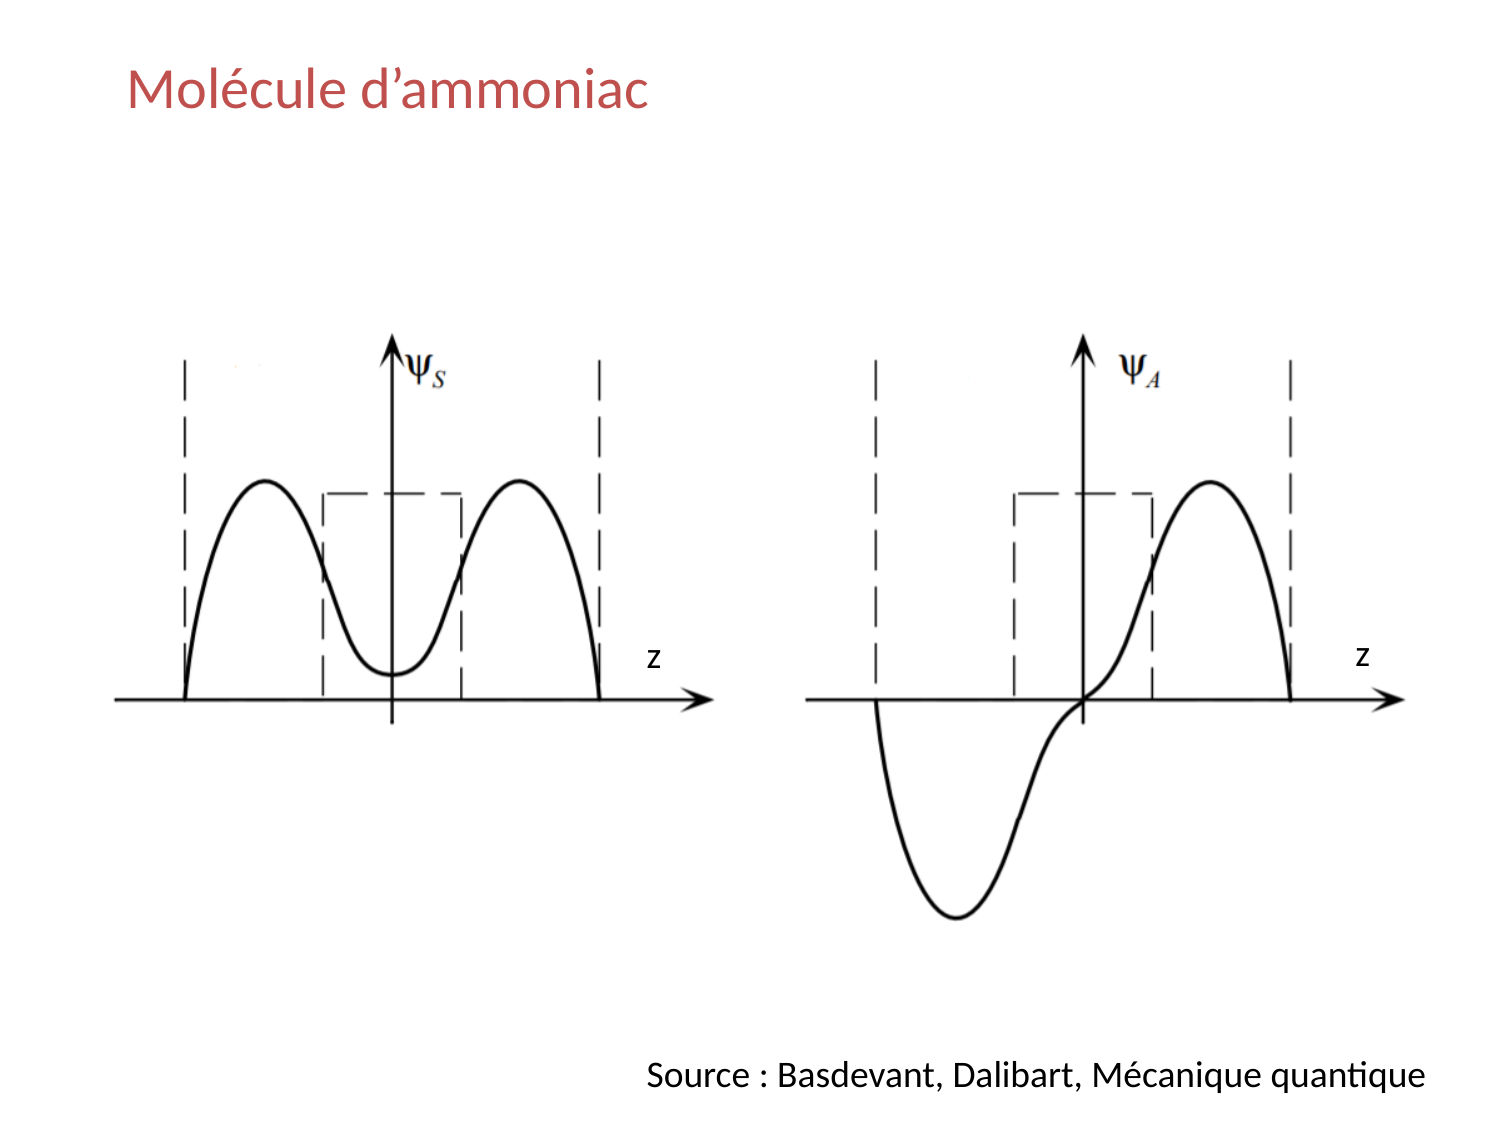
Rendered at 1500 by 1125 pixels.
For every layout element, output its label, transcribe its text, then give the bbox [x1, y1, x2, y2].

picture [110, 325, 1446, 937]
text_box Source : Basdevant, Dalibart, Mécanique quantique [631, 1042, 1500, 1102]
text_box Molécule d’ammoniac [112, 42, 1010, 128]
